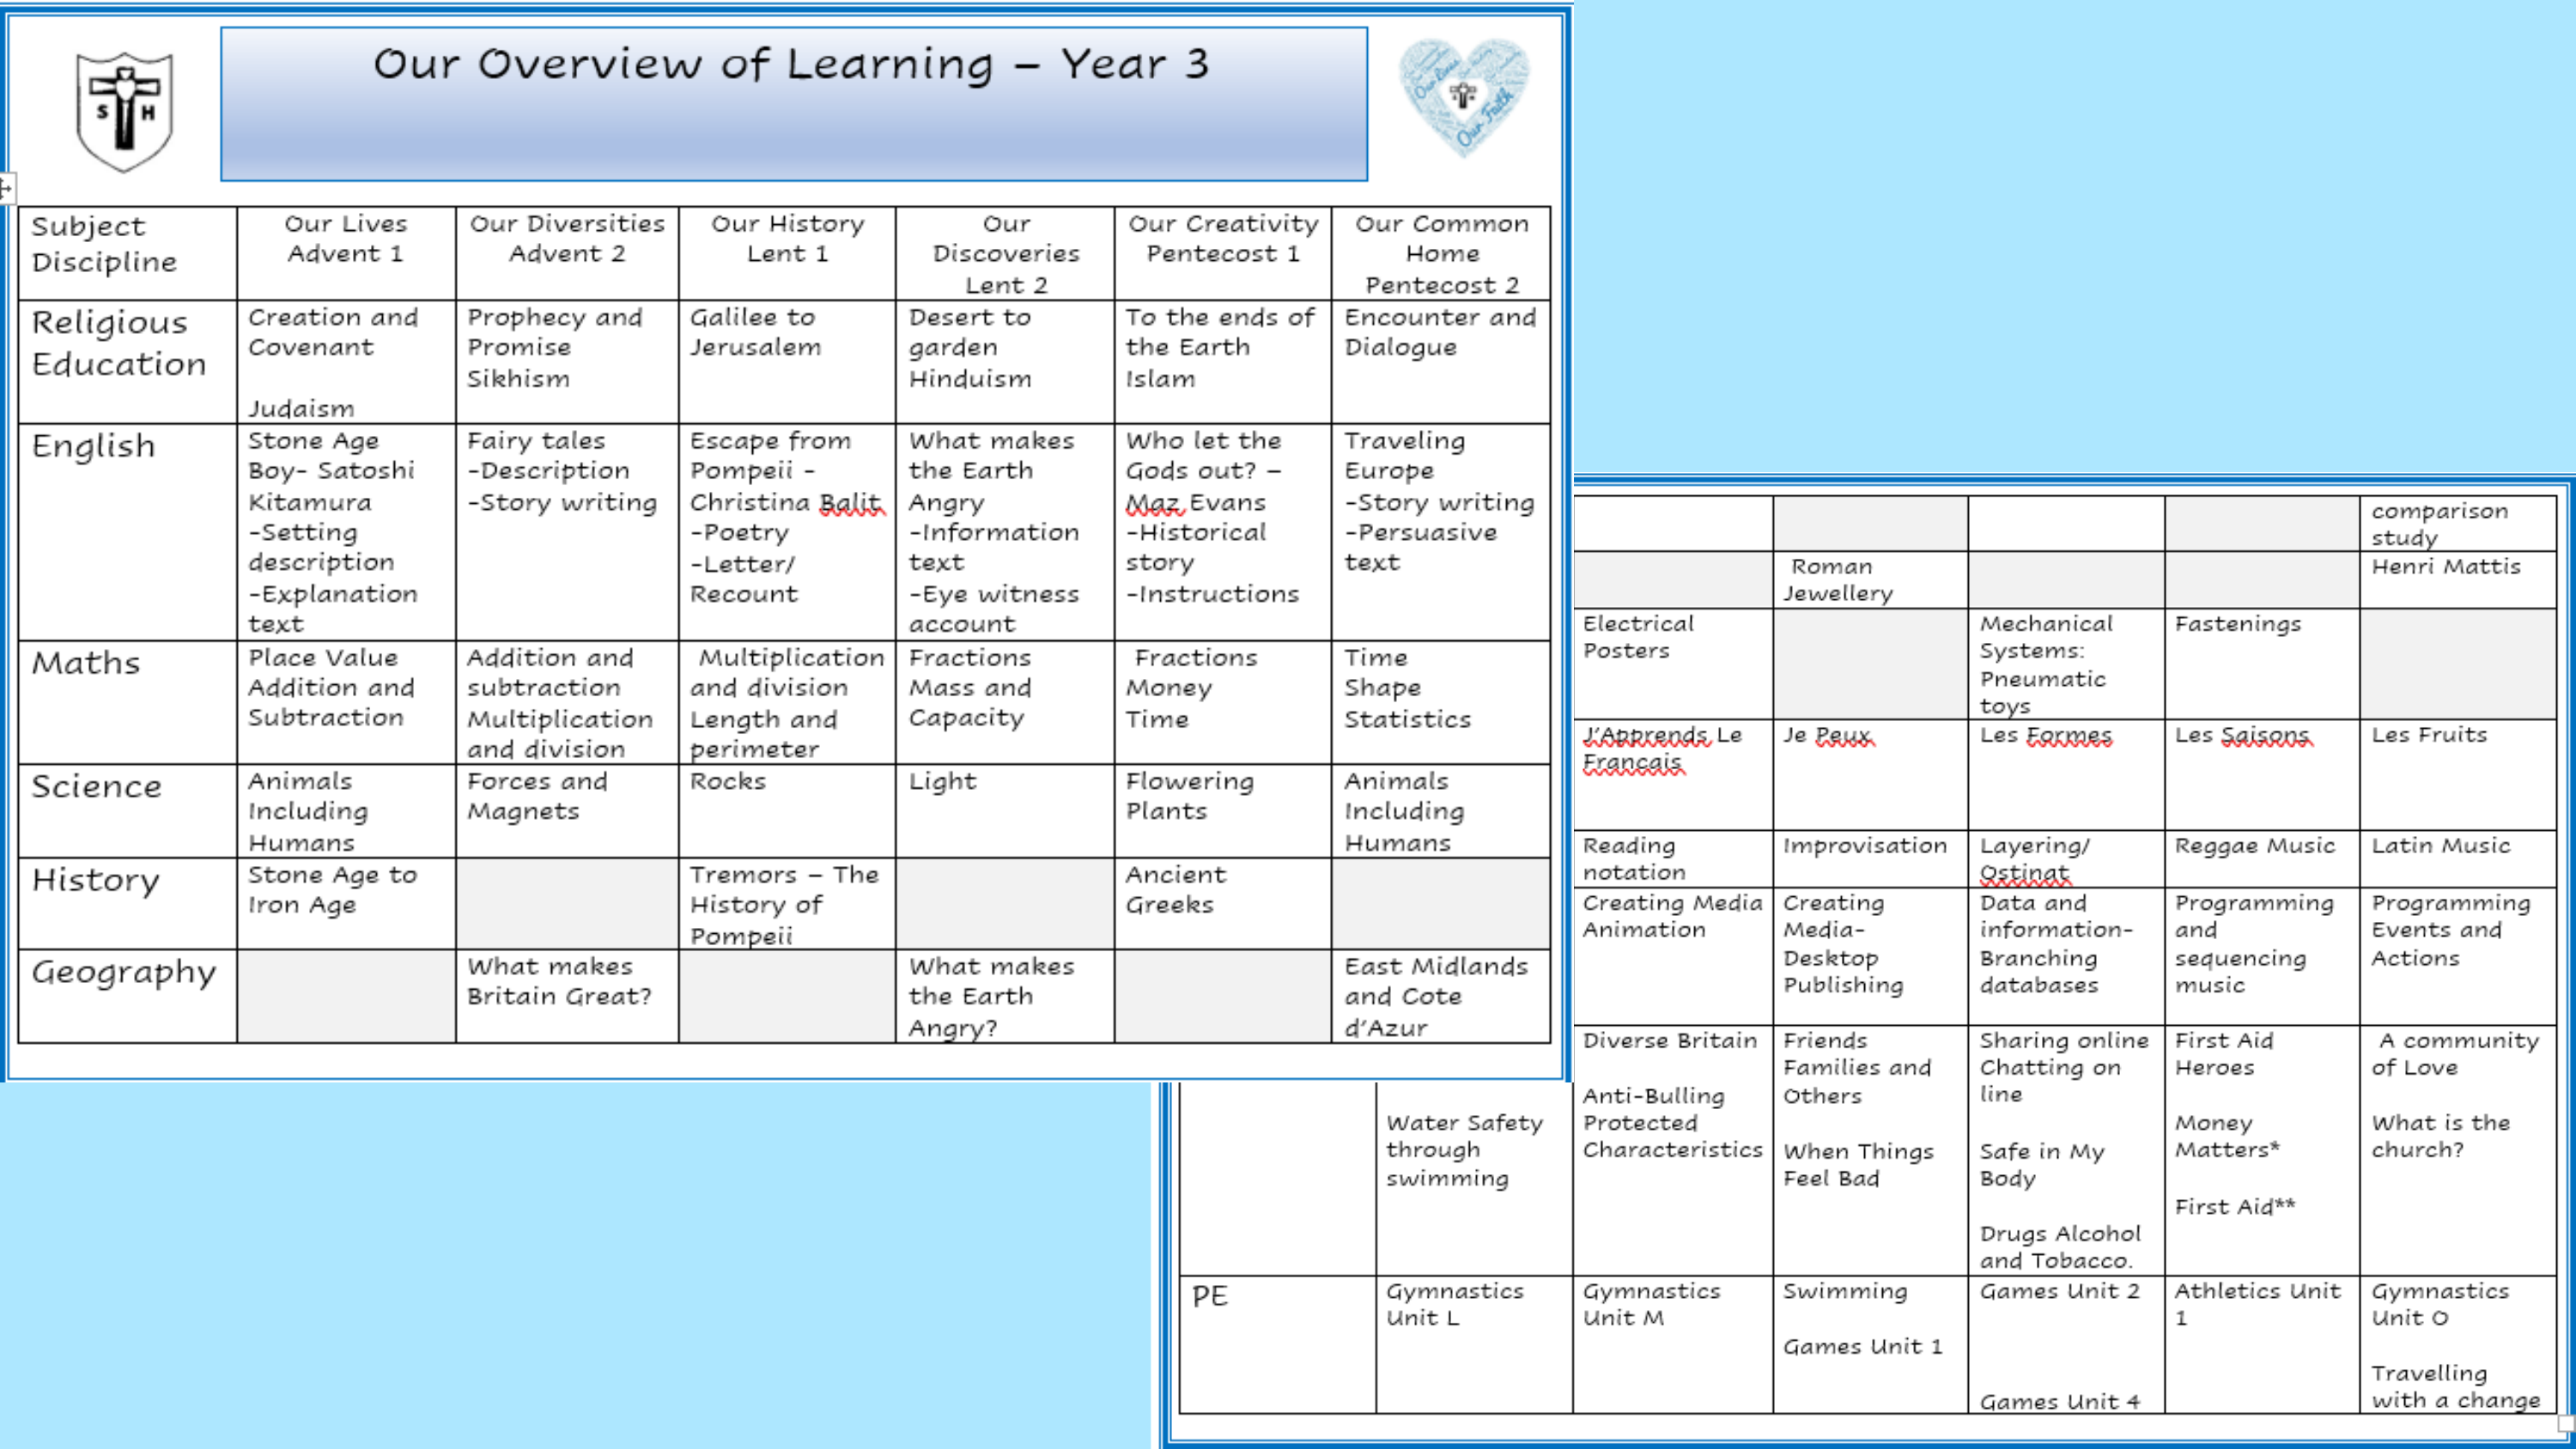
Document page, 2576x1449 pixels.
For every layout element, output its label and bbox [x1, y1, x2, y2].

text_box [1151, 472, 2576, 1449]
text_box [0, 0, 1575, 1082]
